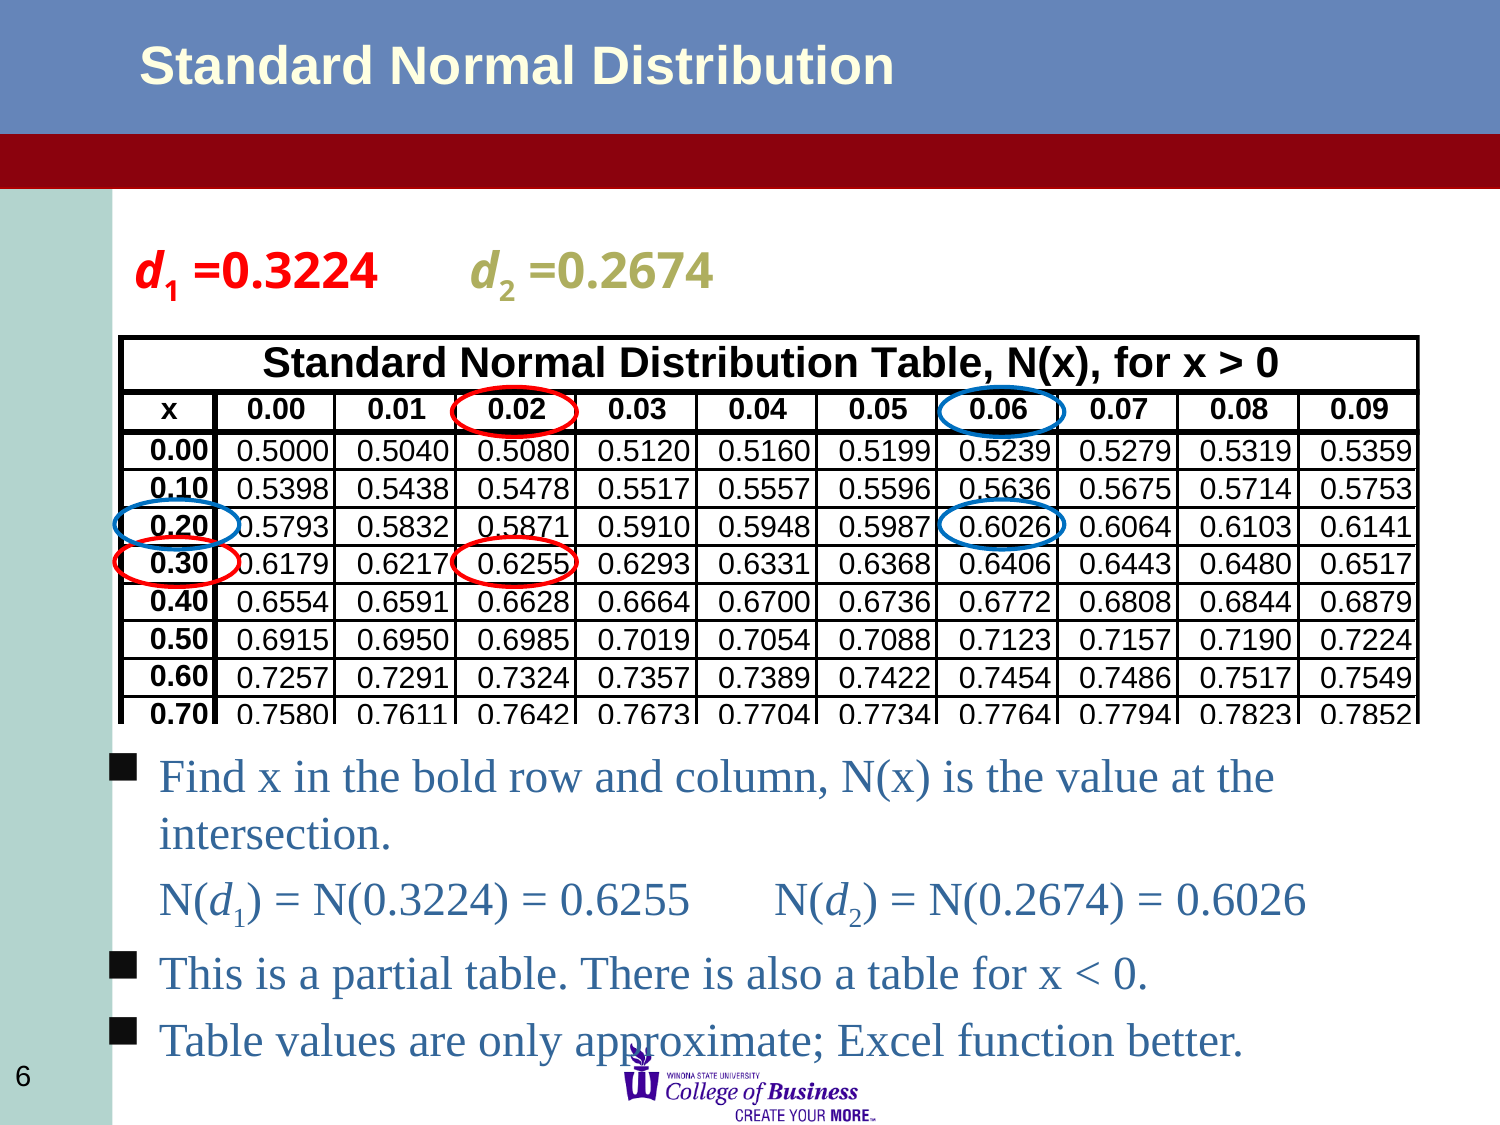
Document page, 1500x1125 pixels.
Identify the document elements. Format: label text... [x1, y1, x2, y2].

title Standard Normal Distribution [125, 0, 1325, 125]
picture [0, 134, 1500, 187]
list Find x in the bold row and column, N(x) is the value at the intersection. N(d1) = N(0.3224) = 0.6255 N(d2) = N(0.2674) = 0.6026 This is a partial table. There is also a table for x < 0. Table values are only approximate; Excel function better. [90, 737, 1441, 1075]
picture [0, 189, 1421, 1050]
picture [607, 1075, 893, 1125]
slide_number 6 [0, 1050, 113, 1125]
text_box d1 =0.3224 d2 =0.2674 [118, 231, 1469, 482]
